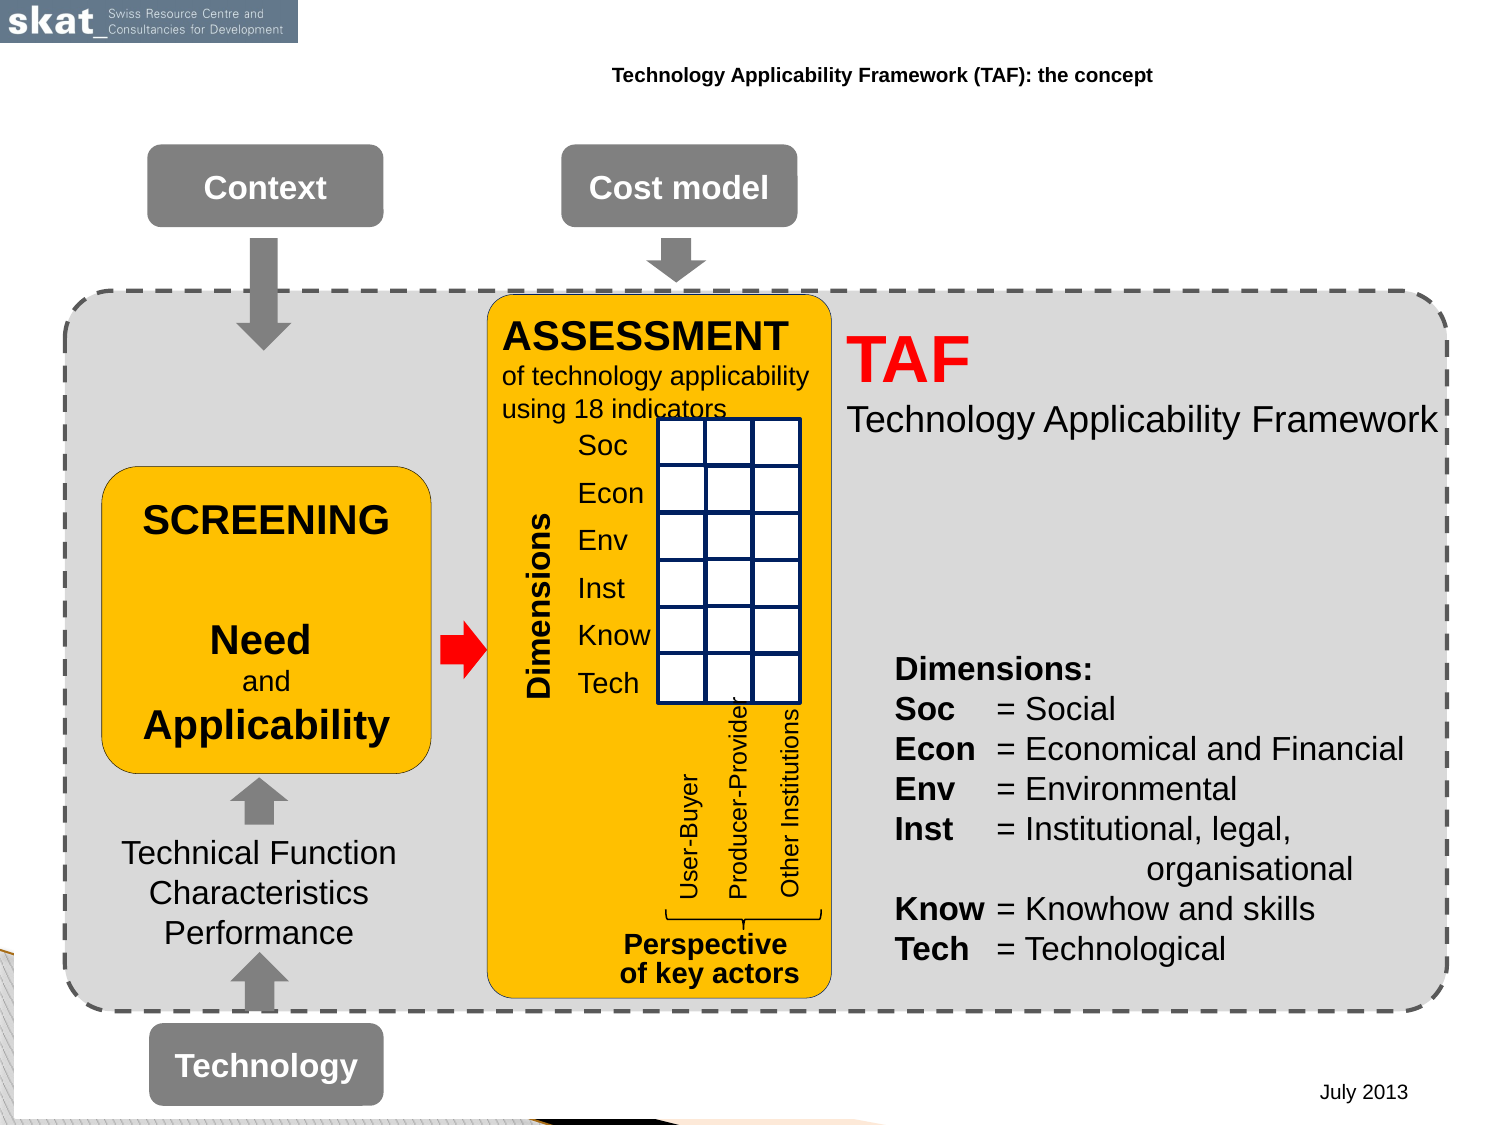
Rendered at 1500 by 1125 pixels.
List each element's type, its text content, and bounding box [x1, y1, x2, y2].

text_box [751, 558, 802, 605]
text_box TAF Technology Applicability Framework [831, 308, 1500, 528]
text_box Technology [147, 1021, 386, 1108]
text_box Other Institutions [760, 716, 811, 909]
text_box [751, 511, 802, 558]
text_box [704, 463, 751, 510]
text_box [656, 605, 704, 651]
text_box [656, 558, 704, 605]
text_box Dimensions: Soc = Social Econ = Economical and Financial Env = Environmental Inst = Institutional, legal, organisational Know = Knowhow and skills Tech = Technological [879, 639, 1447, 974]
text_box [656, 511, 704, 558]
text_box Soc Econ Env Inst Know Tech [562, 419, 666, 707]
text_box [704, 557, 751, 604]
text_box Technical Function Characteristics Performance [106, 824, 413, 959]
text_box [14, 926, 1459, 1119]
text_box [751, 464, 802, 511]
text_box [493, 292, 826, 301]
text_box [656, 417, 703, 463]
text_box Context [145, 142, 386, 230]
text_box [227, 775, 291, 827]
text_box Dimensions [509, 466, 581, 716]
text_box [751, 651, 802, 705]
text_box [707, 651, 751, 696]
text_box [656, 651, 707, 705]
text_box [703, 417, 751, 468]
picture [0, 0, 298, 43]
text_box Producer-Provider [698, 696, 760, 916]
text_box [228, 959, 291, 1014]
text_box [704, 604, 751, 651]
text_box ASSESSMENT of technology applicability using 18 indicators [487, 301, 880, 464]
text_box [745, 464, 834, 982]
text_box [485, 310, 819, 1001]
text_box [438, 618, 485, 682]
text_box User-Buyer [649, 785, 698, 916]
text_box [664, 909, 822, 930]
footer July 2013 [718, 1051, 1424, 1112]
text_box [656, 463, 704, 511]
text_box [62, 288, 1450, 1014]
title Technology Applicability Framework (TAF): the concept [289, 30, 1477, 130]
text_box [704, 510, 751, 557]
text_box SCREENING Need and Applicability [99, 464, 434, 776]
text_box [751, 417, 802, 464]
text_box [751, 605, 802, 651]
text_box [644, 236, 709, 285]
text_box Cost model [559, 142, 800, 230]
text_box Perspective of key actors [580, 923, 832, 997]
text_box [234, 236, 294, 353]
